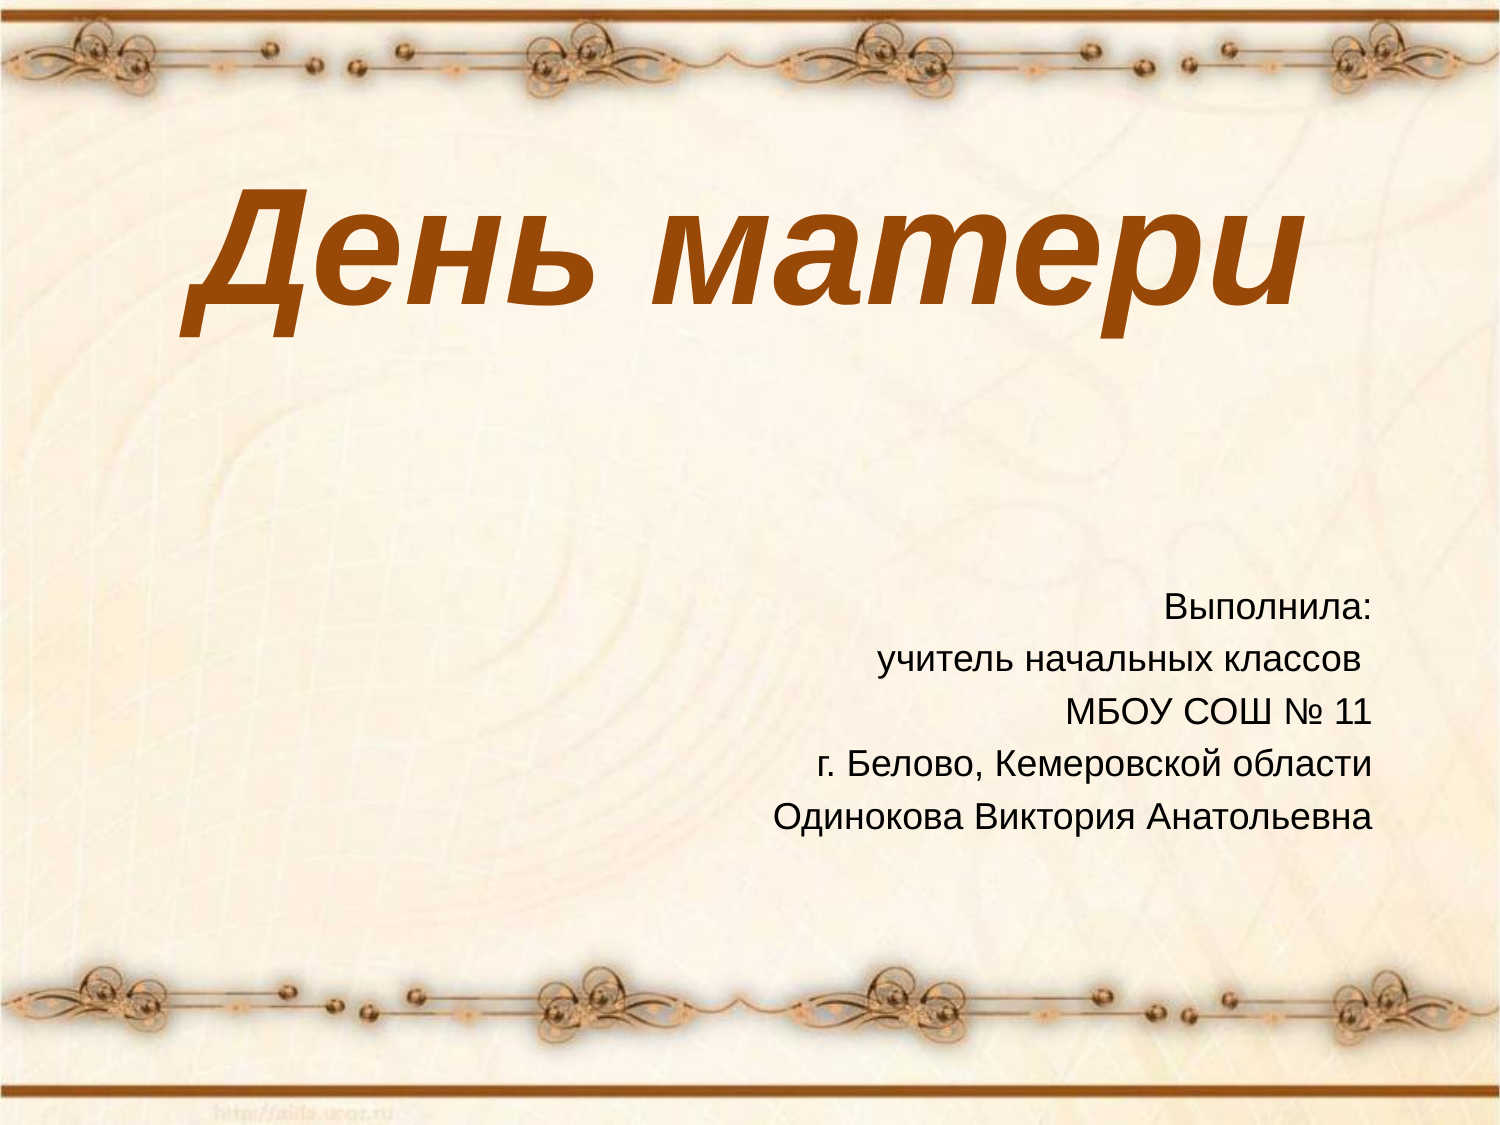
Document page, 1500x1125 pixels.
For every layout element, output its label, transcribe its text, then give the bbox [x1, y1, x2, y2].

title День матери [112, 137, 1388, 338]
subtitle Выполнила: учитель начальных классов МБОУ СОШ № 11 г. Белово, Кемеровской области Одинокова Виктория Анатольевна [194, 574, 1388, 925]
picture [0, 0, 1500, 1125]
